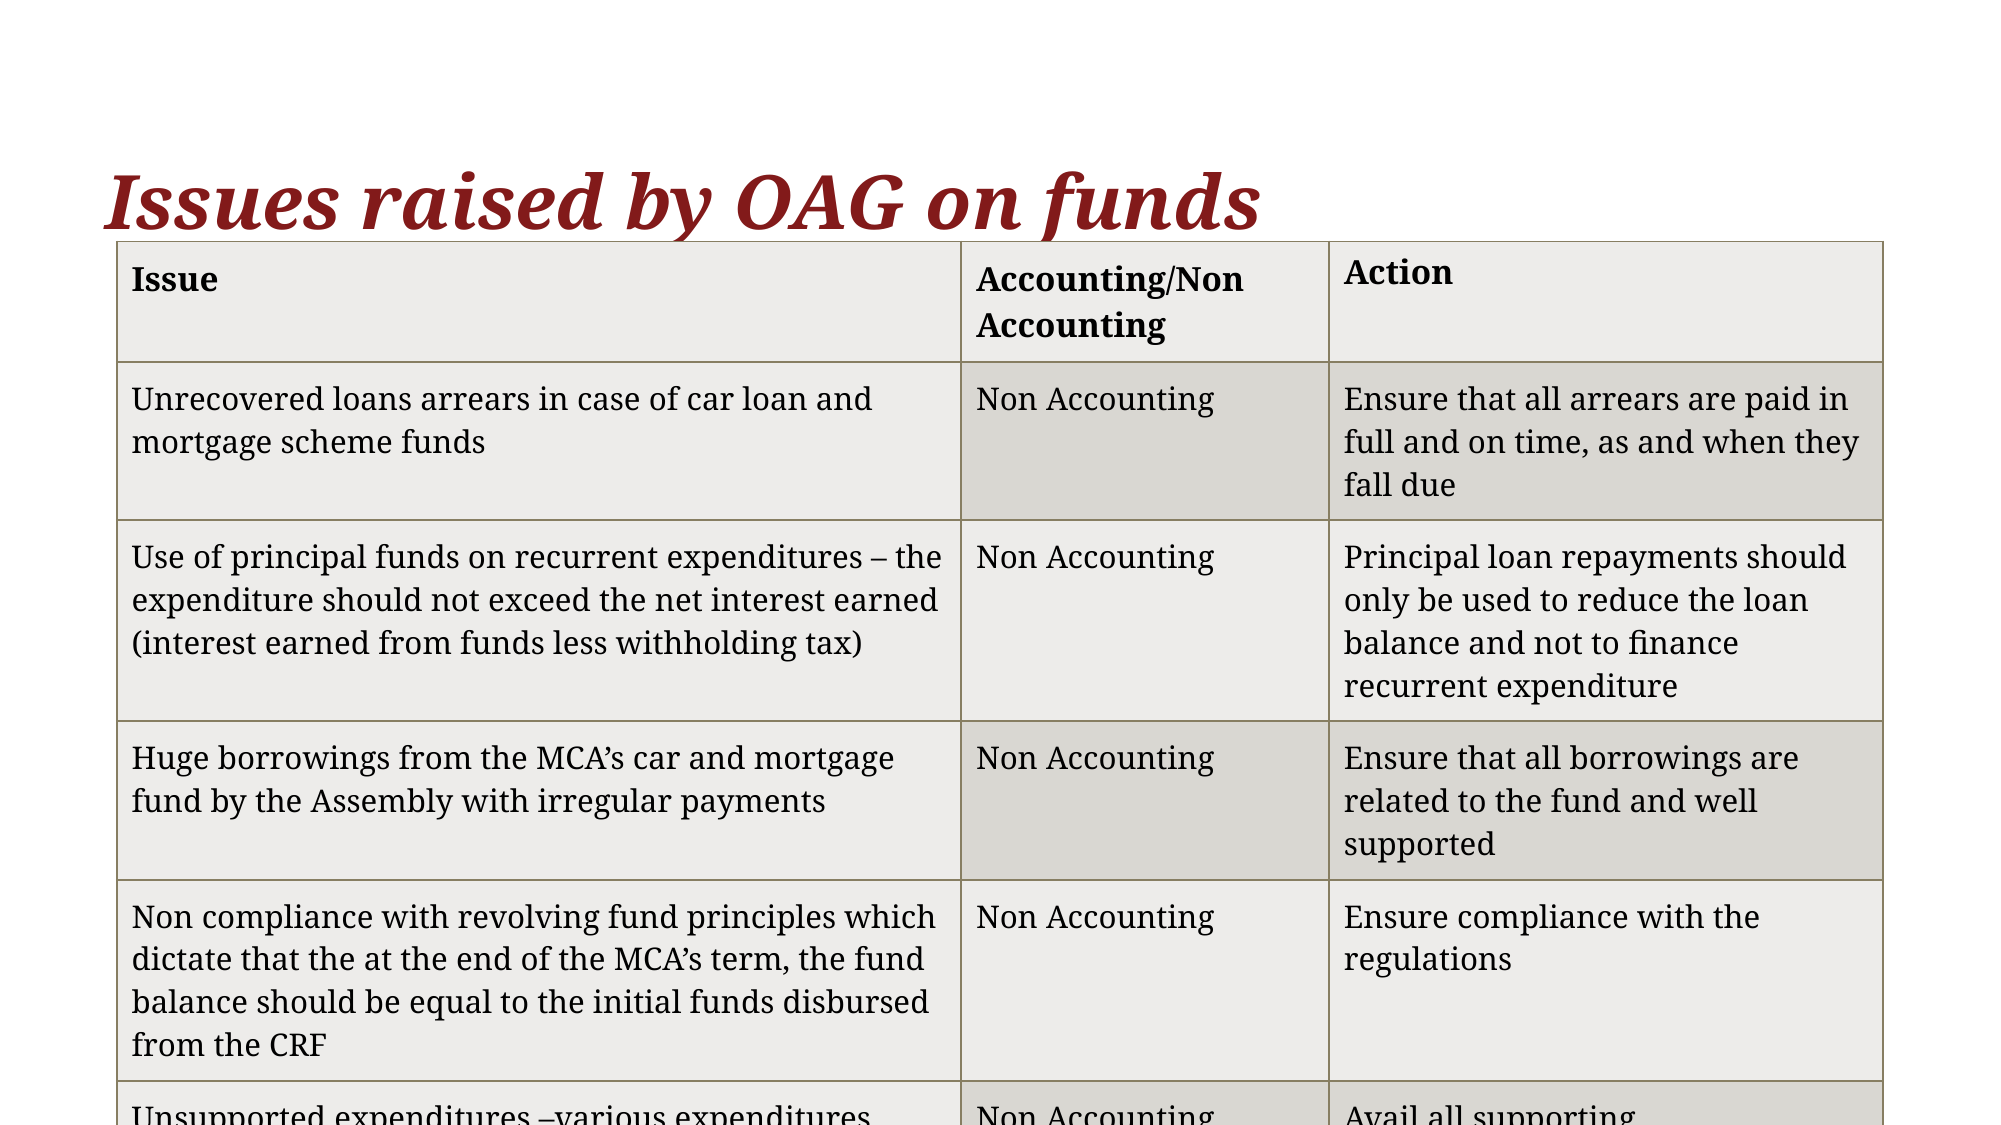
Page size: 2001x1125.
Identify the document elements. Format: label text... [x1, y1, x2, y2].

table_cell Ensure that all borrowings are related to the fund and well supported [1330, 722, 1882, 879]
table_cell Non compliance with revolving fund principles which dictate that the at the end of the MCA’s term, the fund balance should be equal to the initial funds disbursed from the CRF [118, 881, 960, 1080]
table_cell Ensure that all arrears are paid in full and on time, as and when they fall due [1330, 363, 1882, 519]
table_header Issue [118, 242, 960, 361]
table_cell Principal loan repayments should only be used to reduce the loan balance and not to finance recurrent expenditure [1330, 521, 1882, 720]
table_cell Use of principal funds on recurrent expenditures – the expenditure should not exceed the net interest earned (interest earned from funds less withholding tax) [118, 521, 960, 720]
table_cell Non Accounting [962, 1082, 1328, 1125]
table_cell Ensure compliance with the regulations [1330, 881, 1882, 1080]
title Issues raised by OAG on funds [105, 154, 1895, 277]
table_cell Non Accounting [962, 521, 1328, 720]
table_header Accounting/Non Accounting [962, 242, 1328, 361]
table_cell Huge borrowings from the MCA’s car and mortgage fund by the Assembly with irregular payments [118, 722, 960, 879]
table_cell Non Accounting [962, 363, 1328, 519]
table_cell Non Accounting [962, 881, 1328, 1080]
table_header Action [1330, 242, 1882, 361]
table_cell Unrecovered loans arrears in case of car loan and mortgage scheme funds [118, 363, 960, 519]
table_cell Unsupported expenditures –various expenditures whose supporting documents were not availed for audit verification [118, 1082, 960, 1125]
table_cell Non Accounting [962, 722, 1328, 879]
table_cell Avail all supporting documentation for audit [1330, 1082, 1882, 1125]
